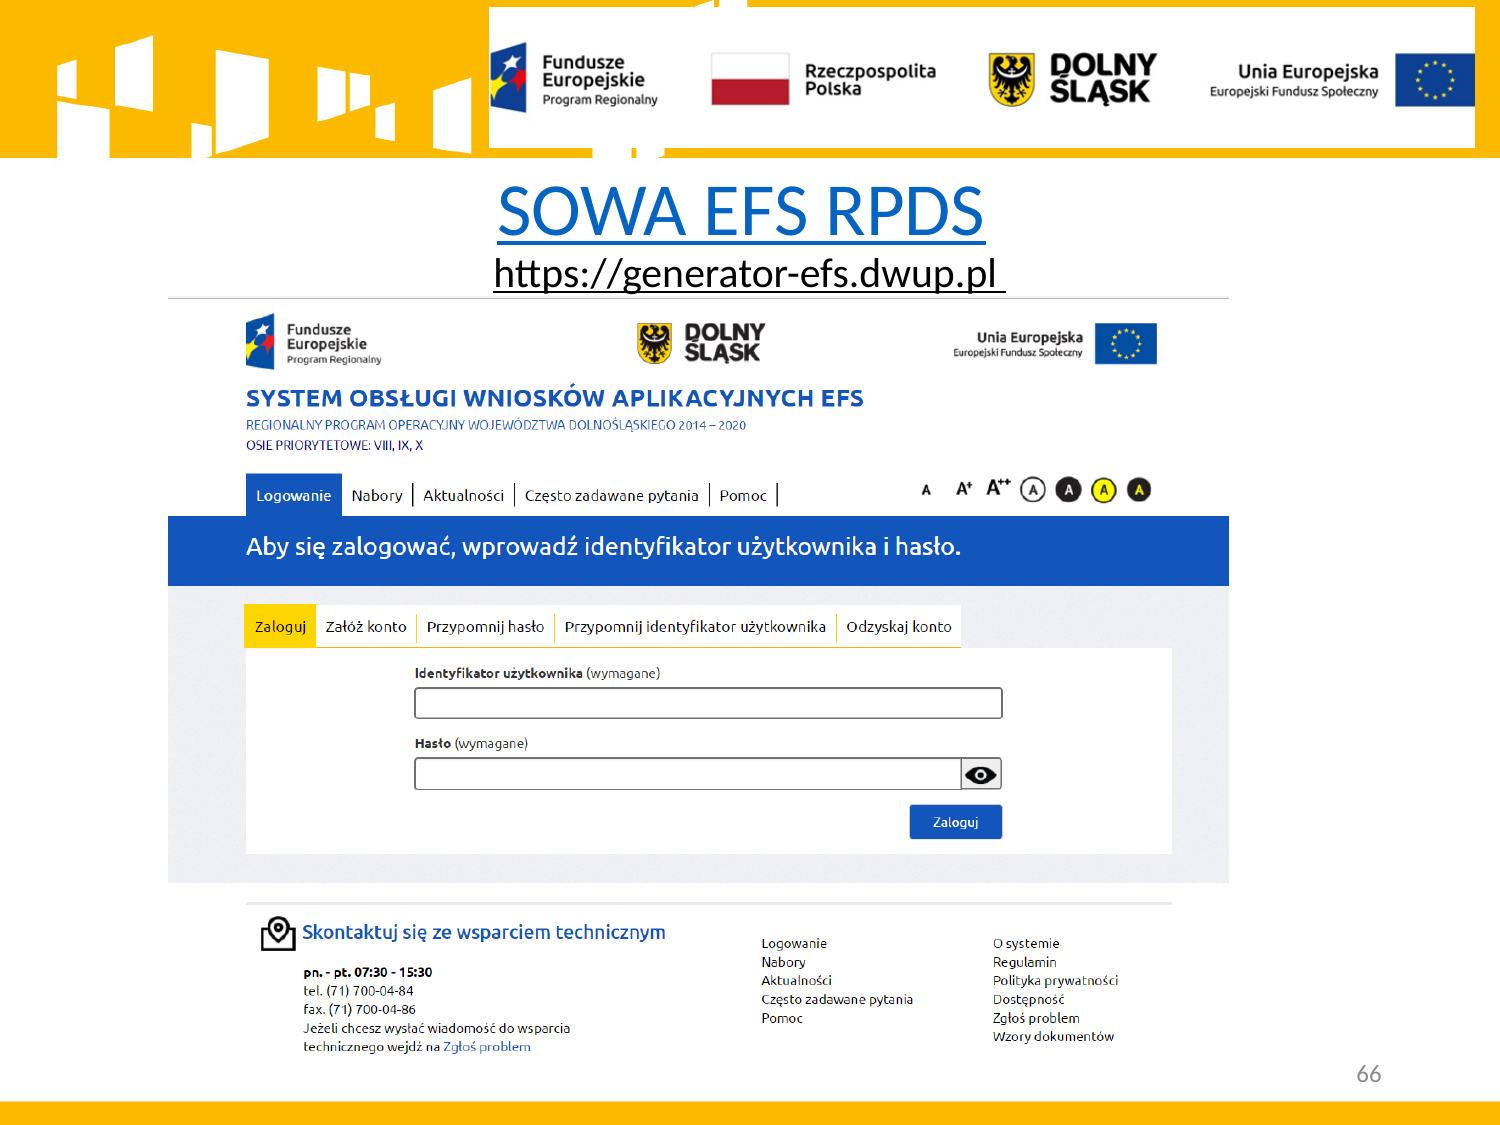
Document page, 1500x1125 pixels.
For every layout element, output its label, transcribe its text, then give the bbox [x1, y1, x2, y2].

title SOWA EFS RPDS https://generator-efs.dwup.pl [102, 156, 1398, 311]
slide_number 66 [1059, 1042, 1397, 1103]
picture [0, 0, 1500, 1125]
